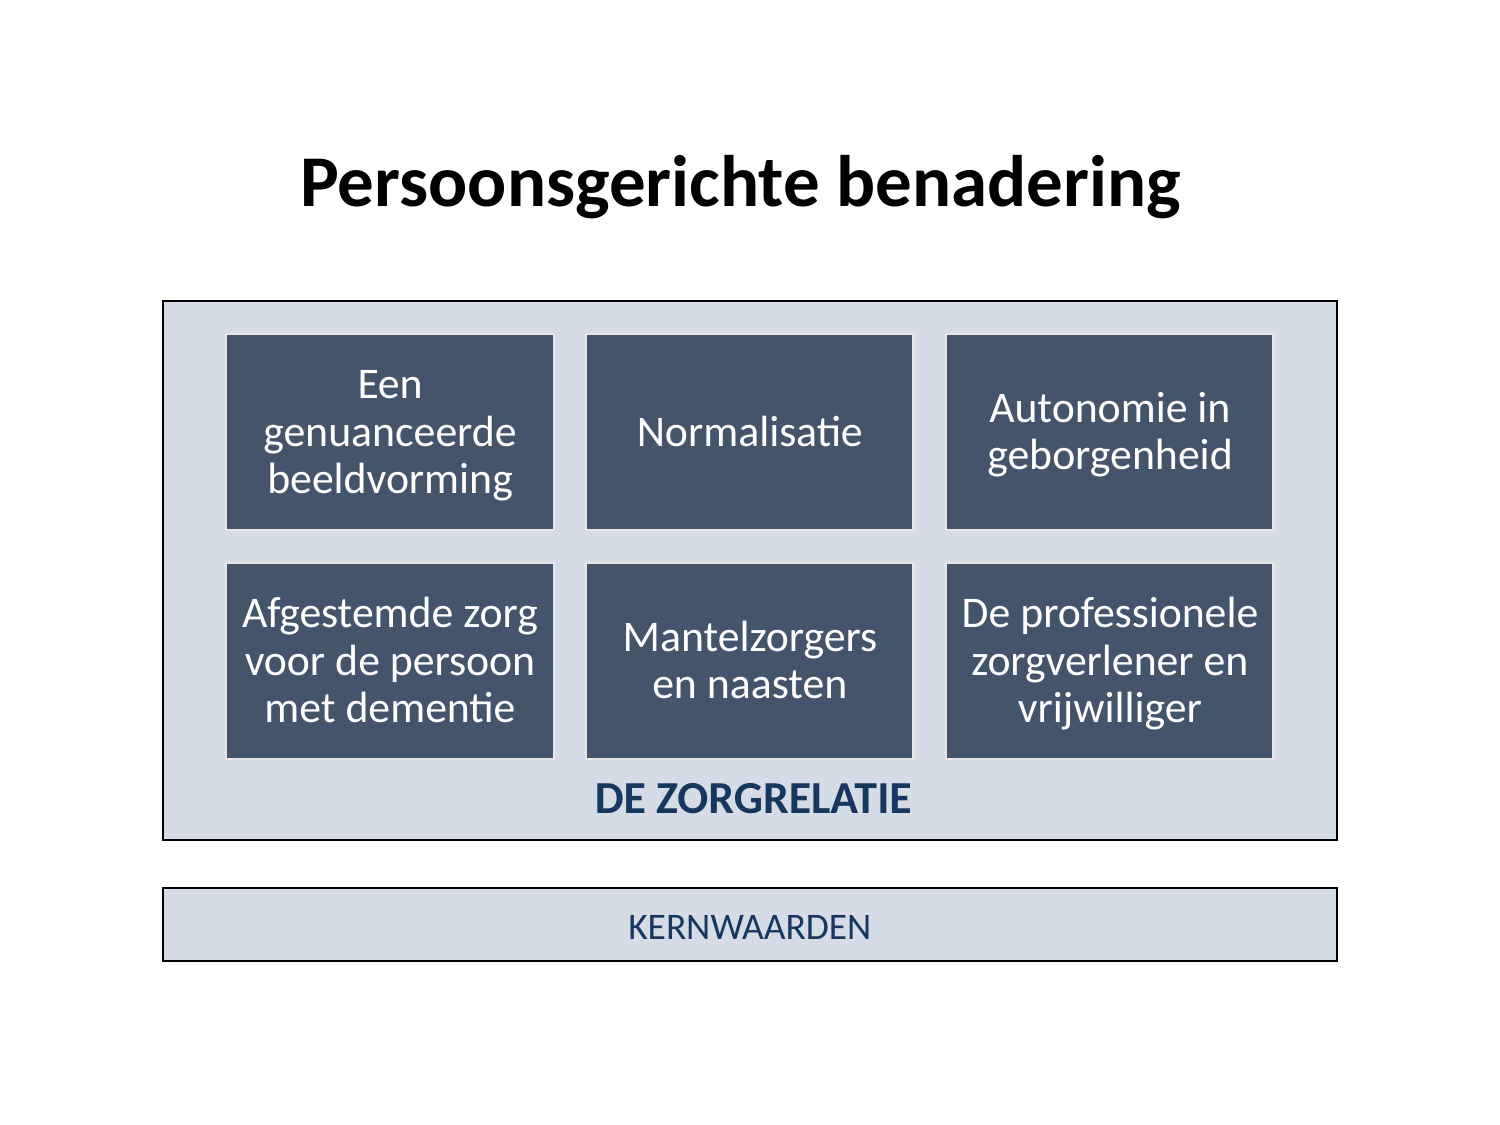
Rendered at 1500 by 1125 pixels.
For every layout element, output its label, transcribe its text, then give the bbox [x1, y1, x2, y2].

text_box DE ZORGRELATIE [580, 760, 1058, 831]
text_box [130, 333, 1370, 760]
text_box KERNWAARDEN [162, 887, 1338, 962]
text_box [162, 300, 1338, 333]
text_box Persoonsgerichte benadering [285, 126, 1215, 229]
text_box [162, 760, 1338, 841]
